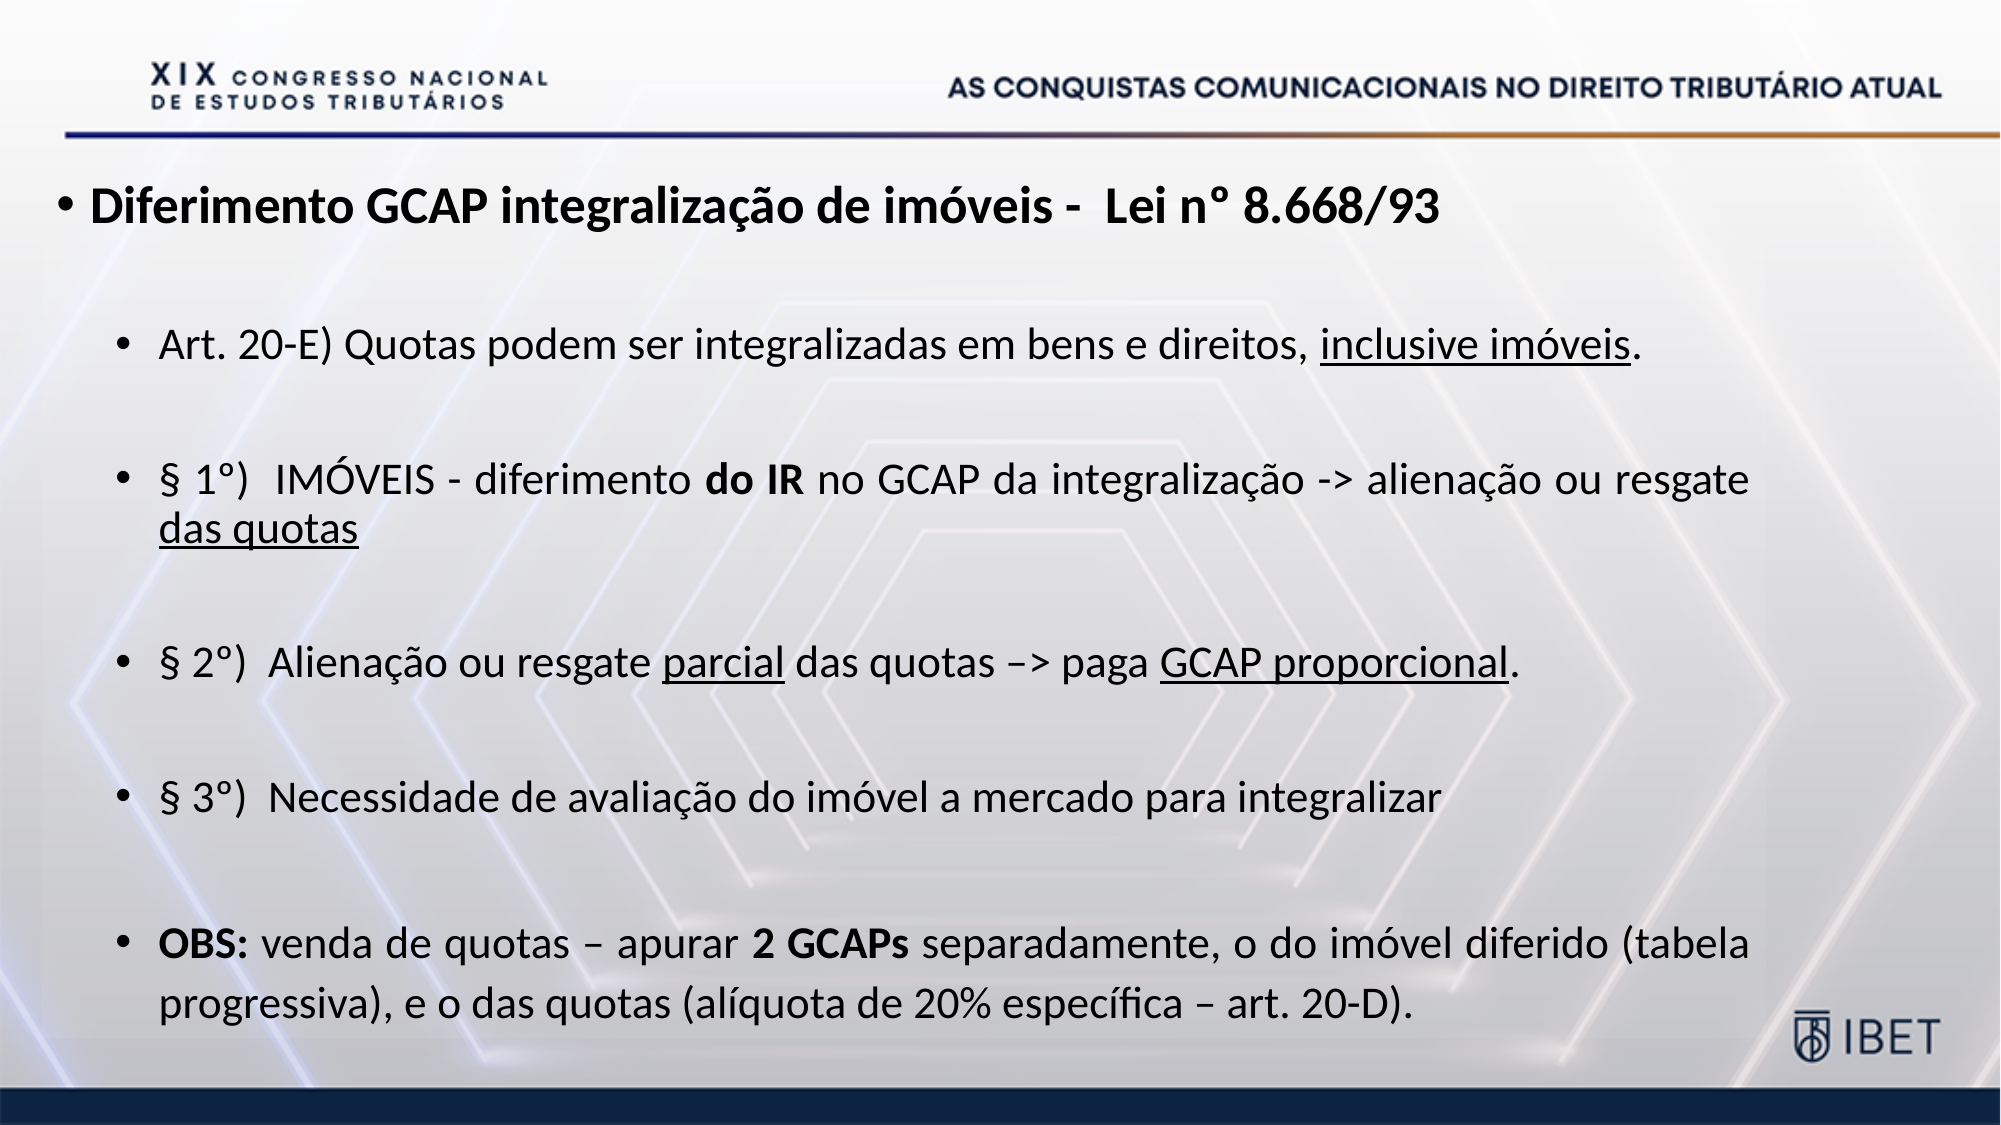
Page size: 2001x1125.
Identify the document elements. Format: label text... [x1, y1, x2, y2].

list Diferimento GCAP integralização de imóveis - Lei nº 8.668/93 Art. 20-E) Quotas podem ser integralizadas em bens e direitos, inclusive imóveis. § 1º) IMÓVEIS - diferimento do IR no GCAP da integralização -> alienação ou resgate das quotas § 2º) Alienação ou resgate parcial das quotas –> paga GCAP proporcional. § 3º) Necessidade de avaliação do imóvel a mercado para integralizar OBS: venda de quotas – apurar 2 GCAPs separadamente, o do imóvel diferido (tabela progressiva), e o das quotas (alíquota de 20% específica – art. 20-D). [41, 170, 1767, 1039]
picture [0, 0, 2001, 1125]
